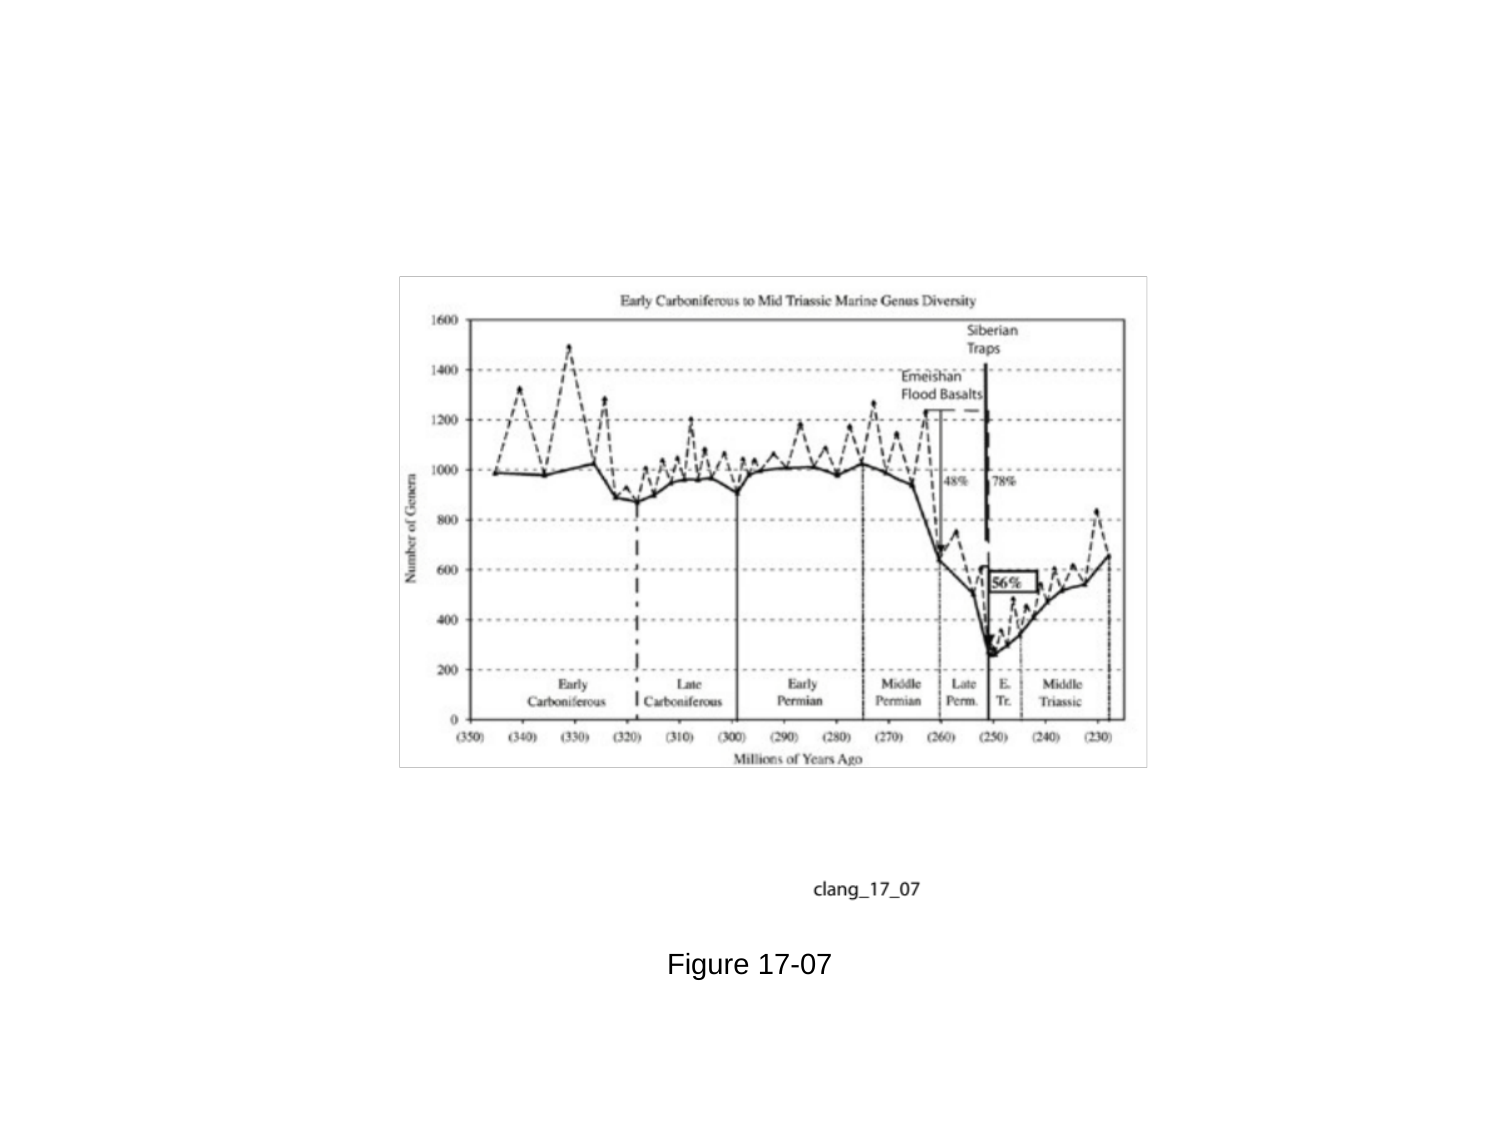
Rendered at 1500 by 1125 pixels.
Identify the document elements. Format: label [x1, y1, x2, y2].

picture [262, 0, 1283, 1125]
